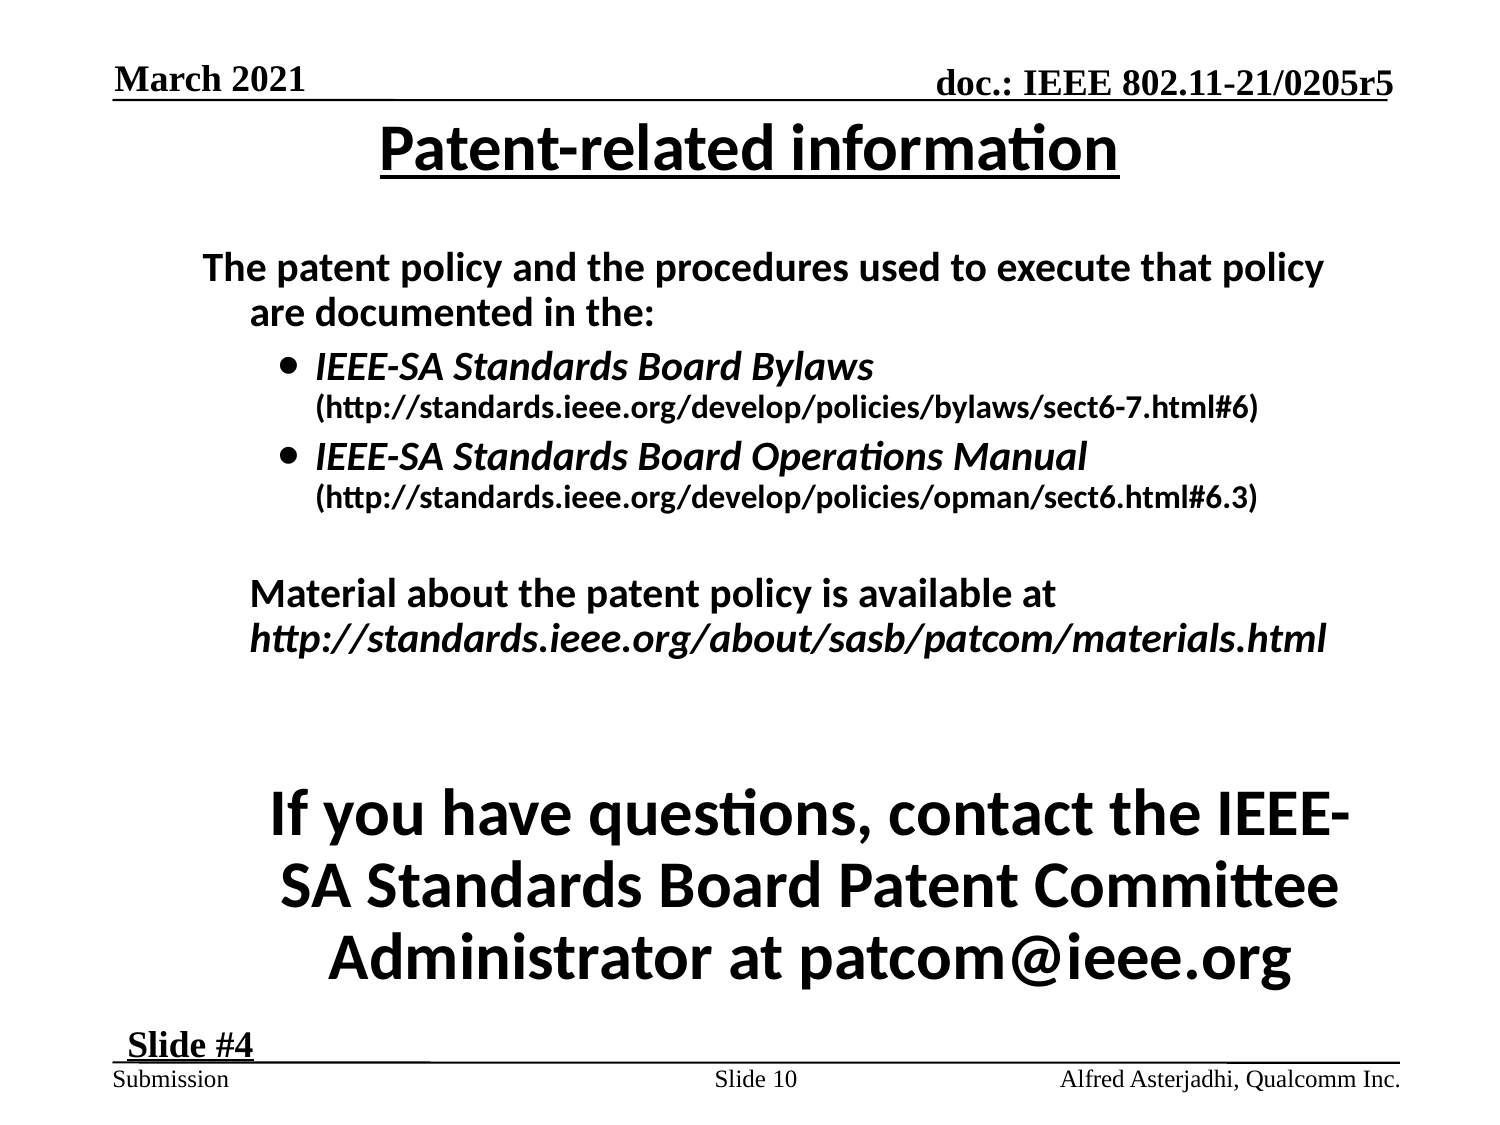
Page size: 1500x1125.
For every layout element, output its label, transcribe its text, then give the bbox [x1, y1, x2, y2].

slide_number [114, 54, 493, 100]
text_box Slide #4 [112, 1012, 269, 1073]
title Patent-related information [112, 112, 1388, 176]
list The patent policy and the procedures used to execute that policy are documented in the: IEEE-SA Standards Board Bylaws (http://standards.ieee.org/develop/policies/bylaws/sect6-7.html#6) IEEE-SA Standards Board Operations Manual (http://standards.ieee.org/develop/policies/opman/sect6.html#6.3) Material about the patent policy is available at http://standards.ieee.org/about/sasb/patcom/materials.html If you have questions, contact the IEEE-SA Standards Board Patent Committee Administrator at patcom@ieee.org [112, 237, 1388, 913]
footer Alfred Asterjadhi, Qualcomm Inc. [878, 1061, 1402, 1093]
slide_number Slide 10 [712, 1061, 800, 1123]
